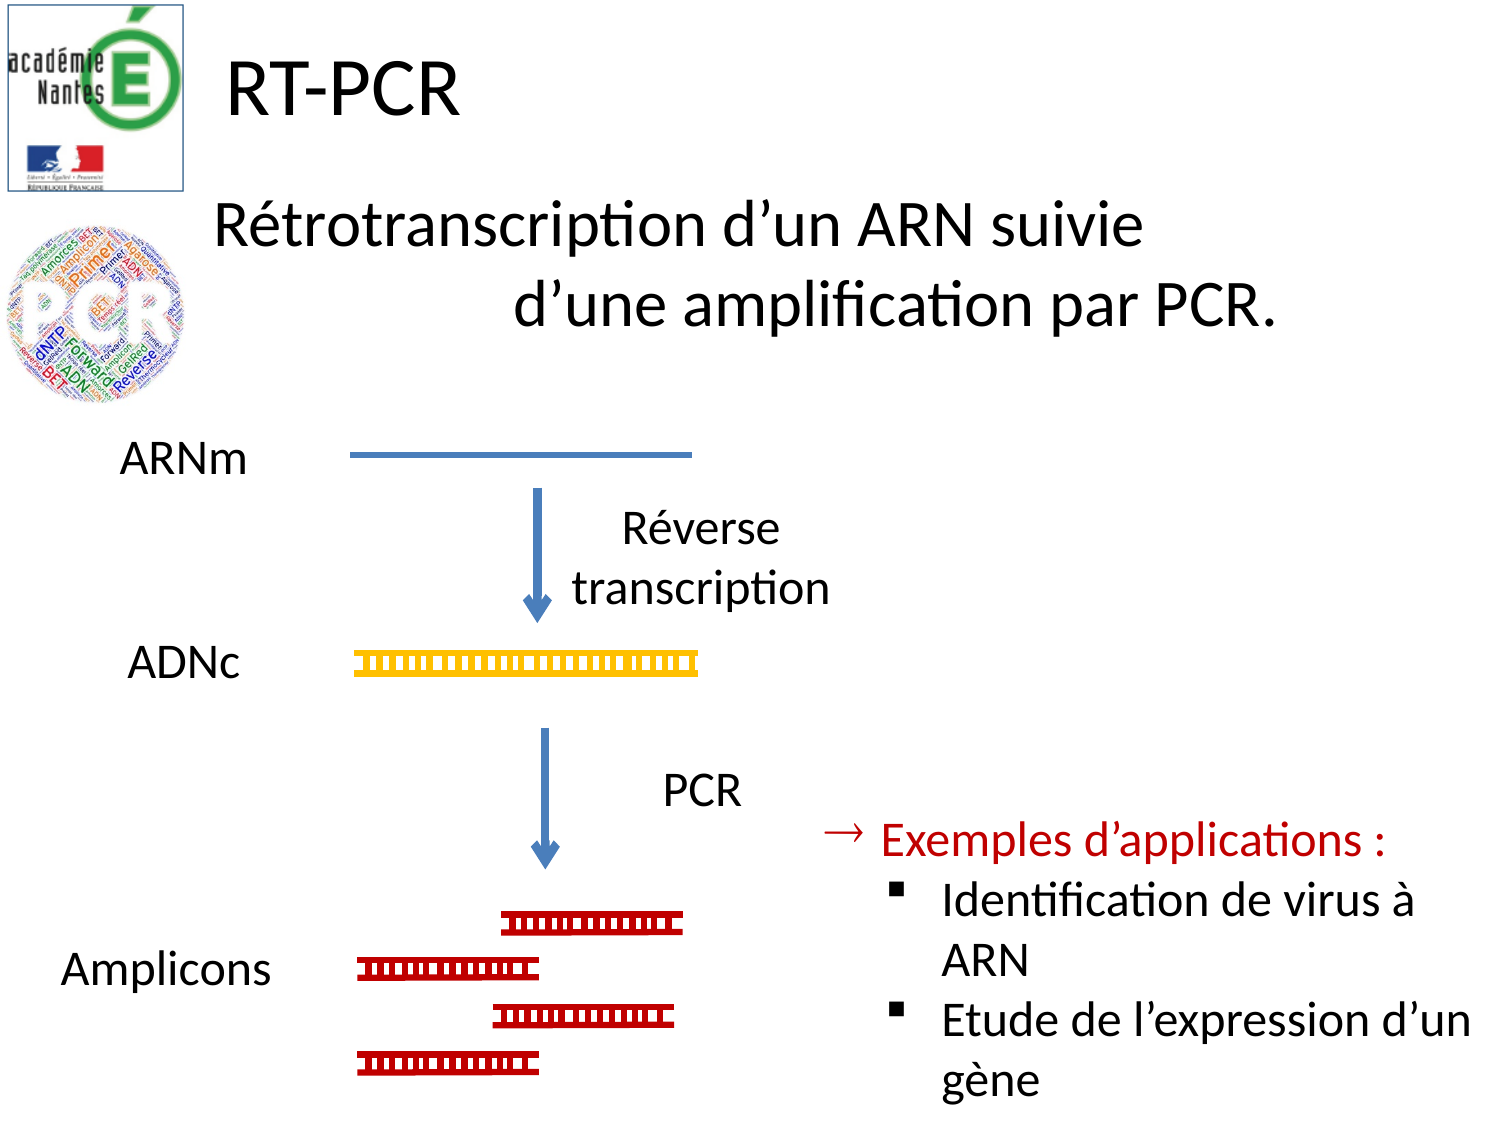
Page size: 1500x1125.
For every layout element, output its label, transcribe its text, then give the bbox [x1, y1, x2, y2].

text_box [357, 957, 540, 978]
list Rétrotranscription d’un ARN suivie d’une amplification par PCR. [198, 172, 1500, 355]
title RT-PCR [210, 19, 552, 145]
text_box Exemples d’applications : Identification de virus à ARN Etude de l’expression d’un gène [809, 798, 1500, 1110]
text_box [353, 651, 698, 677]
text_box ARNm [65, 416, 302, 492]
text_box ADNc [65, 620, 302, 696]
text_box Réverse transcription [551, 486, 851, 622]
text_box PCR [601, 749, 804, 825]
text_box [500, 911, 683, 933]
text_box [492, 1004, 675, 1026]
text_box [357, 1051, 540, 1073]
picture [0, 0, 189, 197]
text_box Amplicons [25, 928, 307, 1004]
picture [0, 219, 189, 408]
